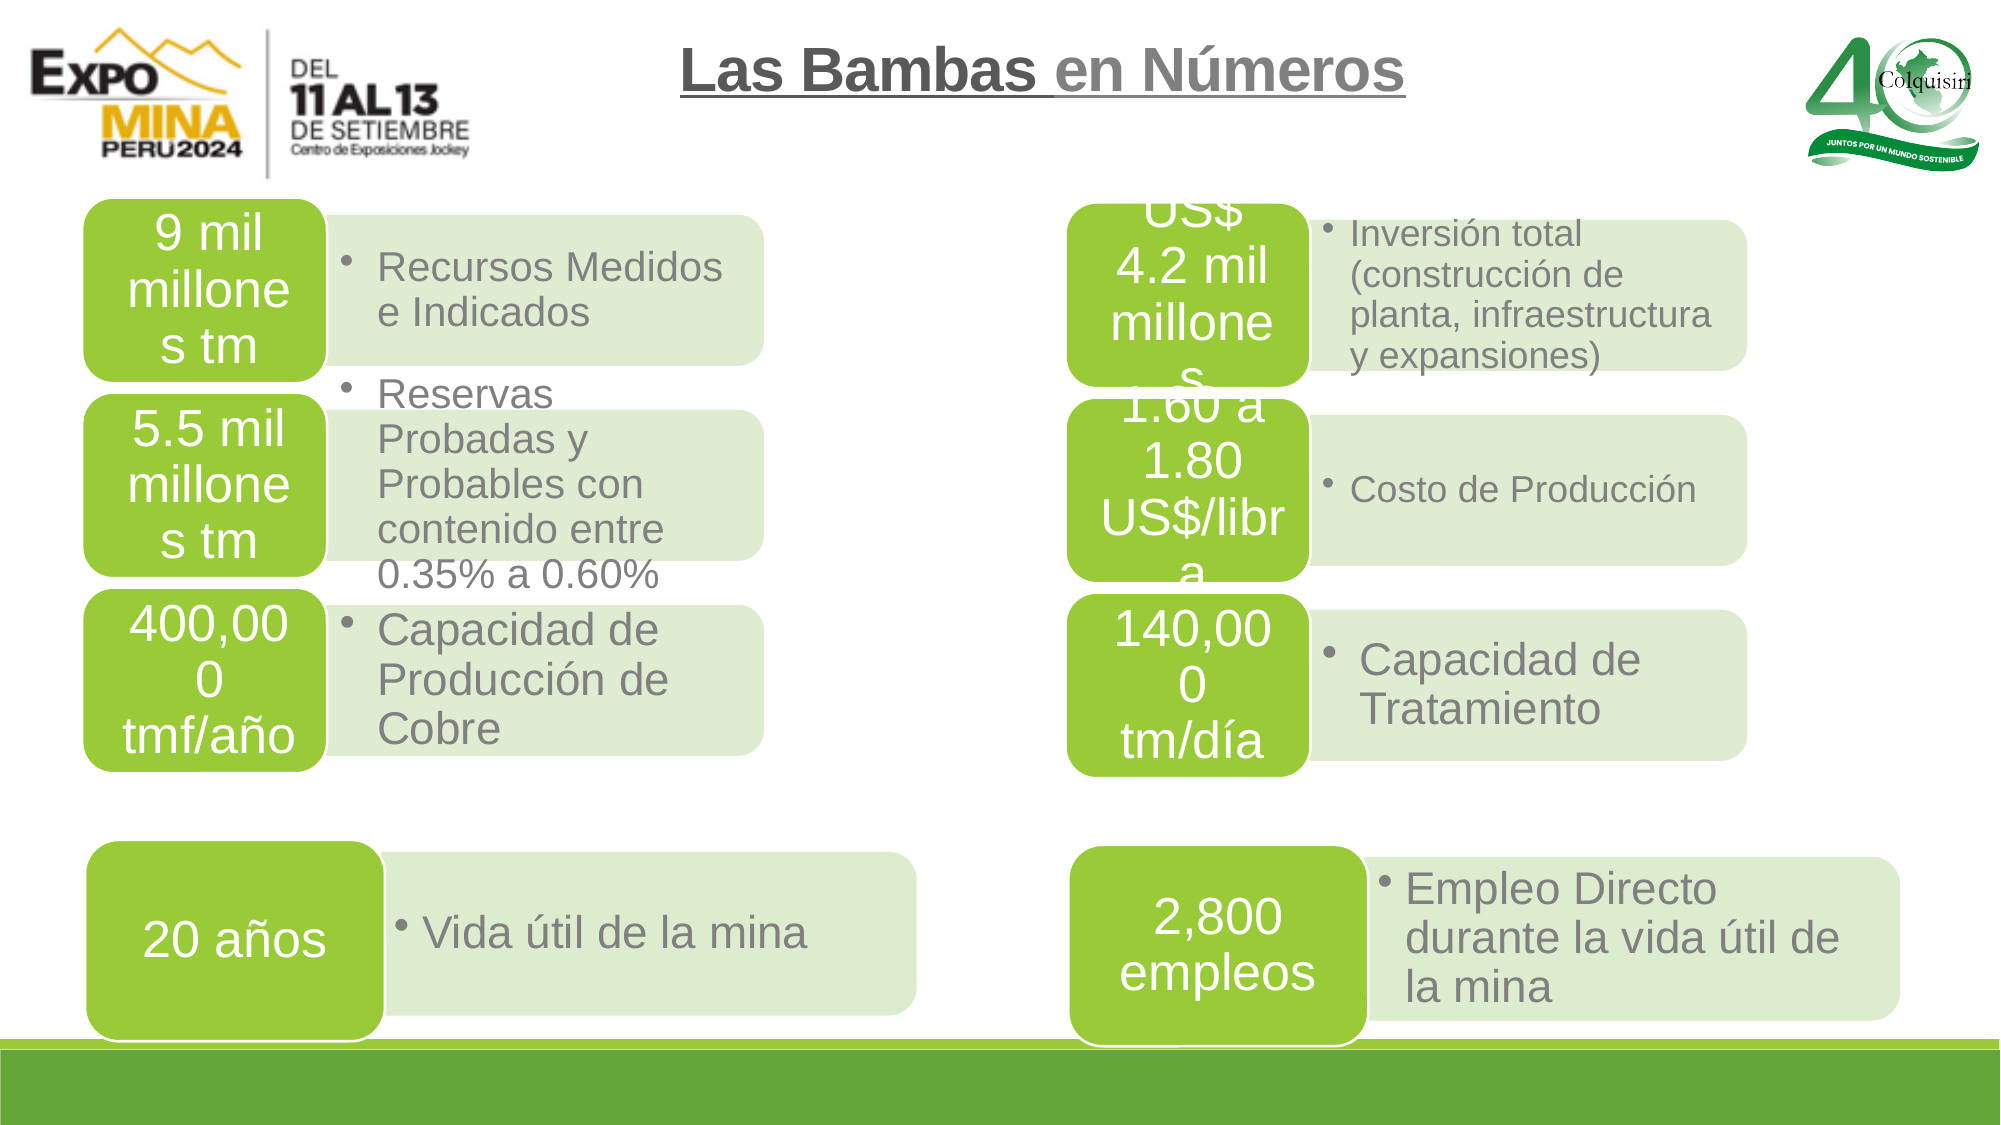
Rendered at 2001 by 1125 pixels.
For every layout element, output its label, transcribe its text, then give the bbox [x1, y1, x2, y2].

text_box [1064, 201, 1900, 1047]
text_box Las Bambas en Números [511, 15, 1772, 112]
picture [0, 0, 502, 188]
picture [1775, 3, 2000, 215]
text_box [81, 196, 916, 1042]
